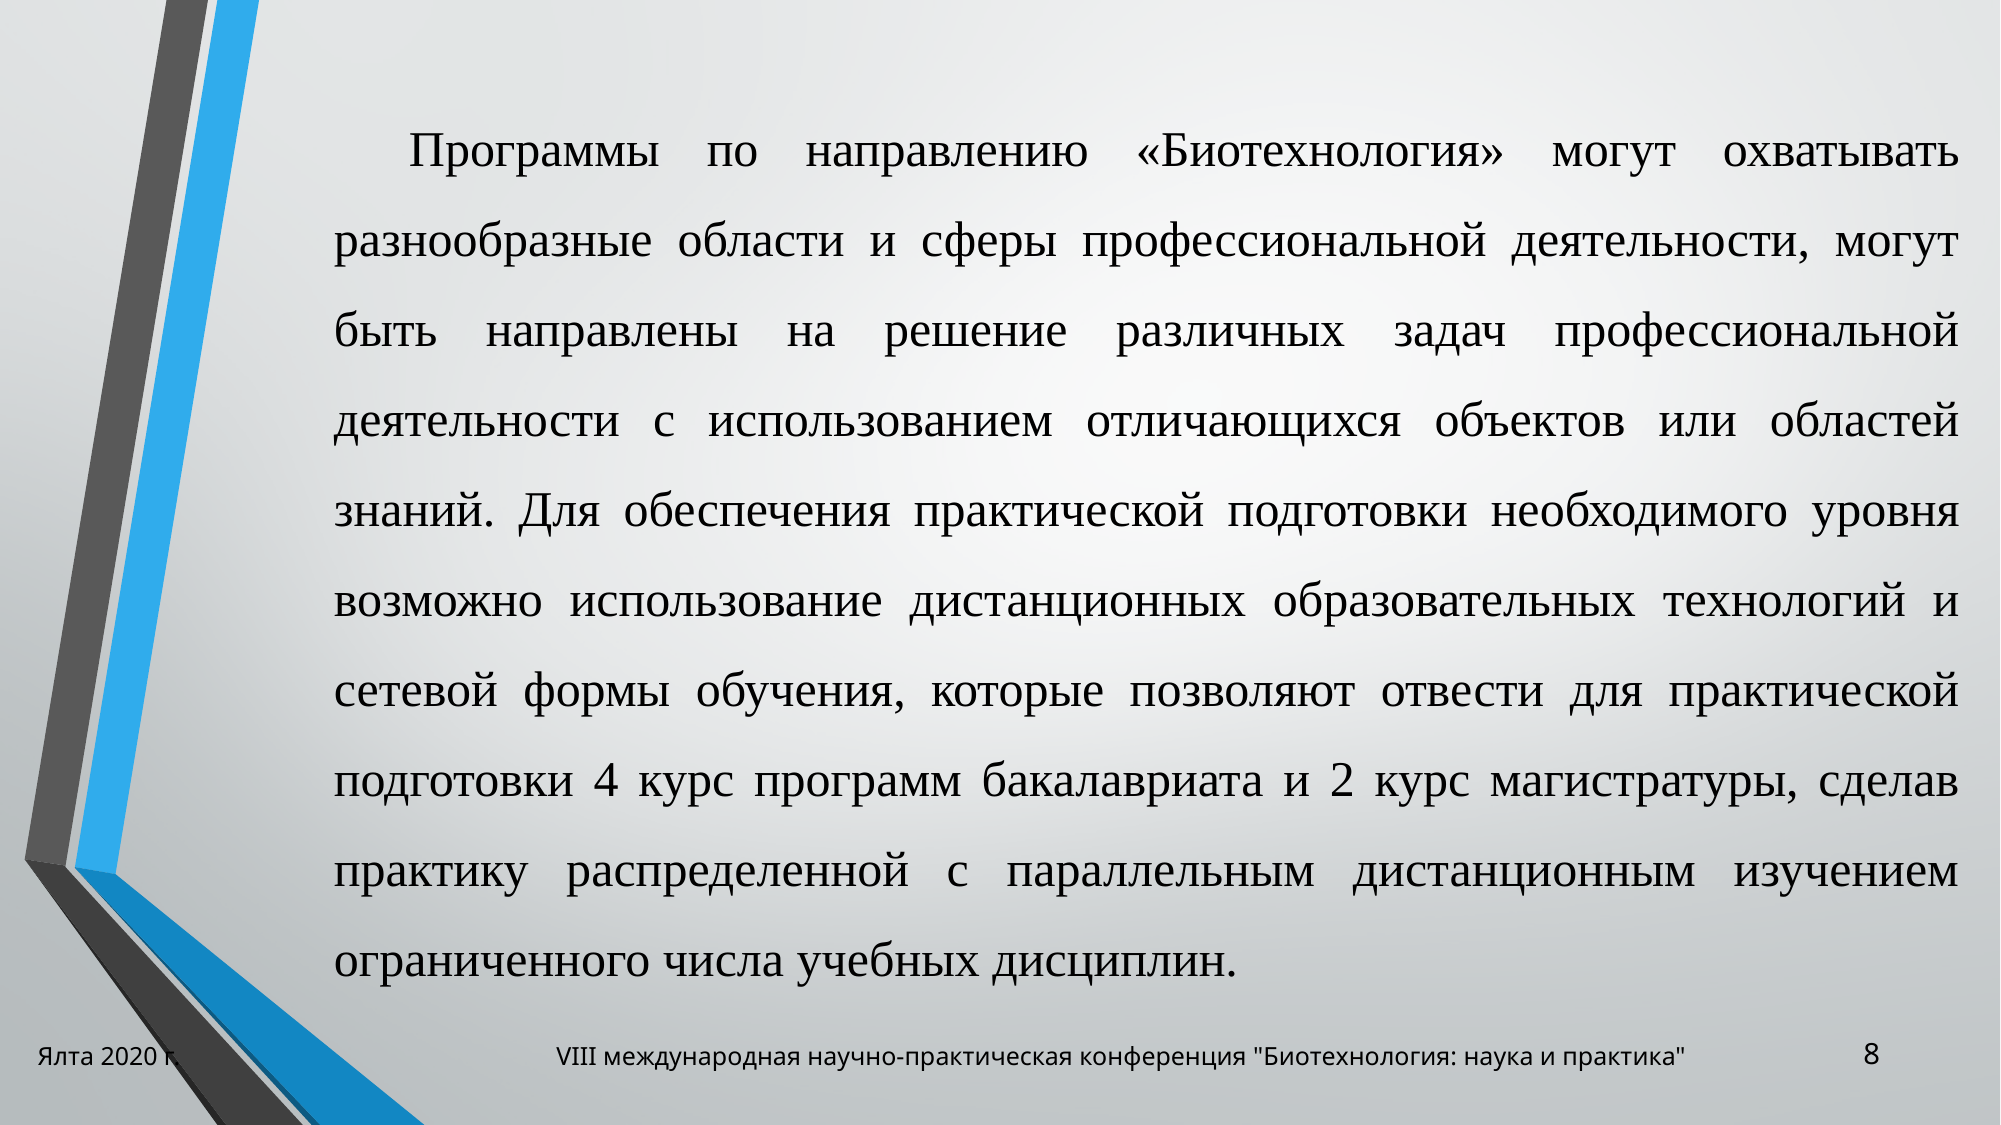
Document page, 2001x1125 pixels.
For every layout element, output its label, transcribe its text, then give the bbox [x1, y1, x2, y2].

text_box Программы по направлению «Биотехнология» могут охватывать разнообразные области и сферы профессиональной деятельности, могут быть направлены на решение различных задач профессиональной деятельности с использованием отличающихся объектов или областей знаний. Для обеспечения практической подготовки необходимого уровня возможно использование дистанционных образовательных технологий и сетевой формы обучения, которые позволяют отвести для практической подготовки 4 курс программ бакалавриата и 2 курс магистратуры, сделав практику распределенной с параллельным дистанционным изучением ограниченного числа учебных дисциплин. [319, 79, 1975, 994]
footer Ялта 2020 г. VIII международная научно-практическая конференция "Биотехнология: наука и практика" [22, 1025, 1804, 1085]
slide_number 8 [1804, 1025, 1896, 1085]
